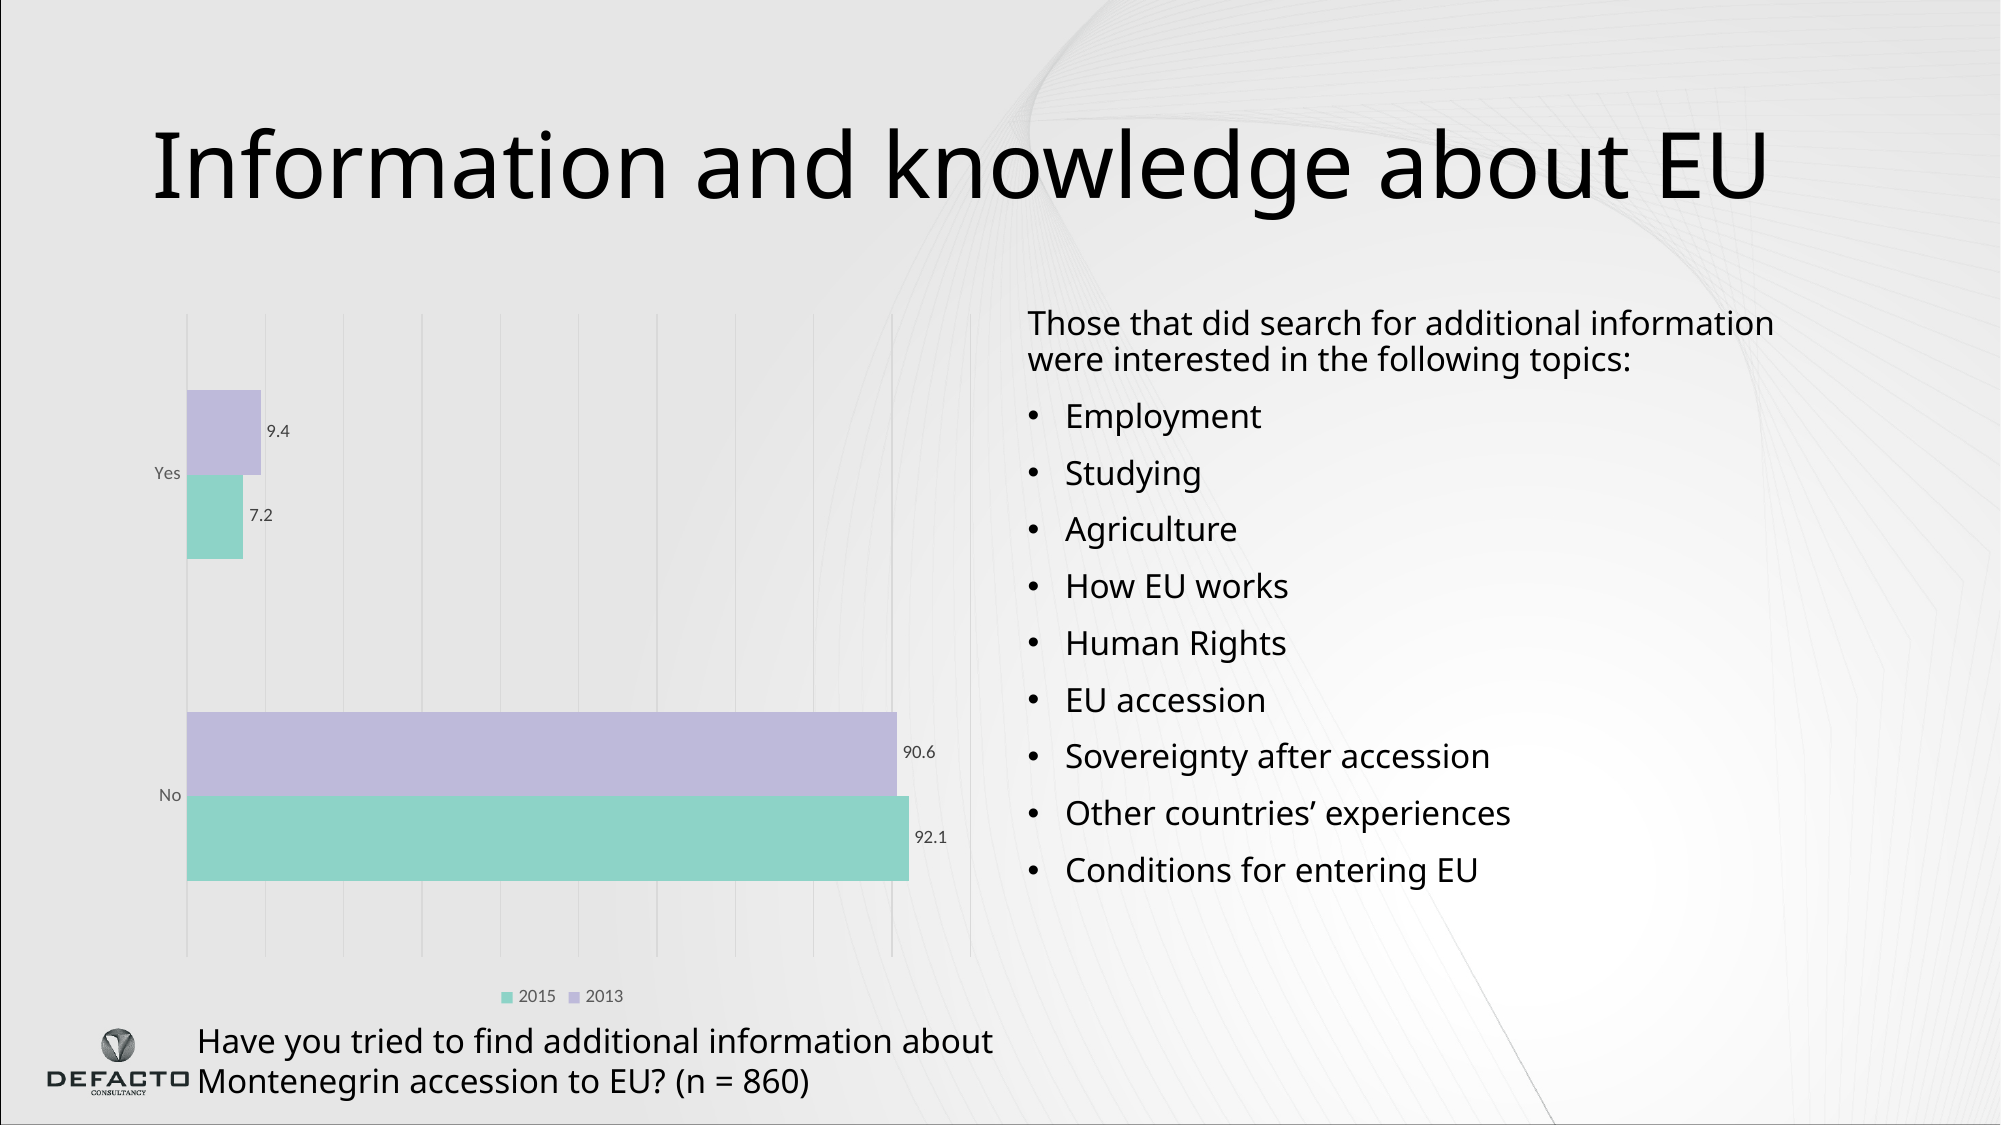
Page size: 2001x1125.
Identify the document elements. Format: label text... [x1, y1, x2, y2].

chart [137, 299, 988, 1014]
list Those that did search for additional information were interested in the following topics: Employment Studying Agriculture How EU works Human Rights EU accession Sovereignty after accession Other countries’ experiences Conditions for entering EU [1012, 299, 1863, 1014]
picture [0, 0, 2001, 1125]
title Information and knowledge about EU [137, 59, 1863, 278]
text_box Have you tried to find additional information about Montenegrin accession to EU? (n = 860) [182, 1013, 1013, 1108]
